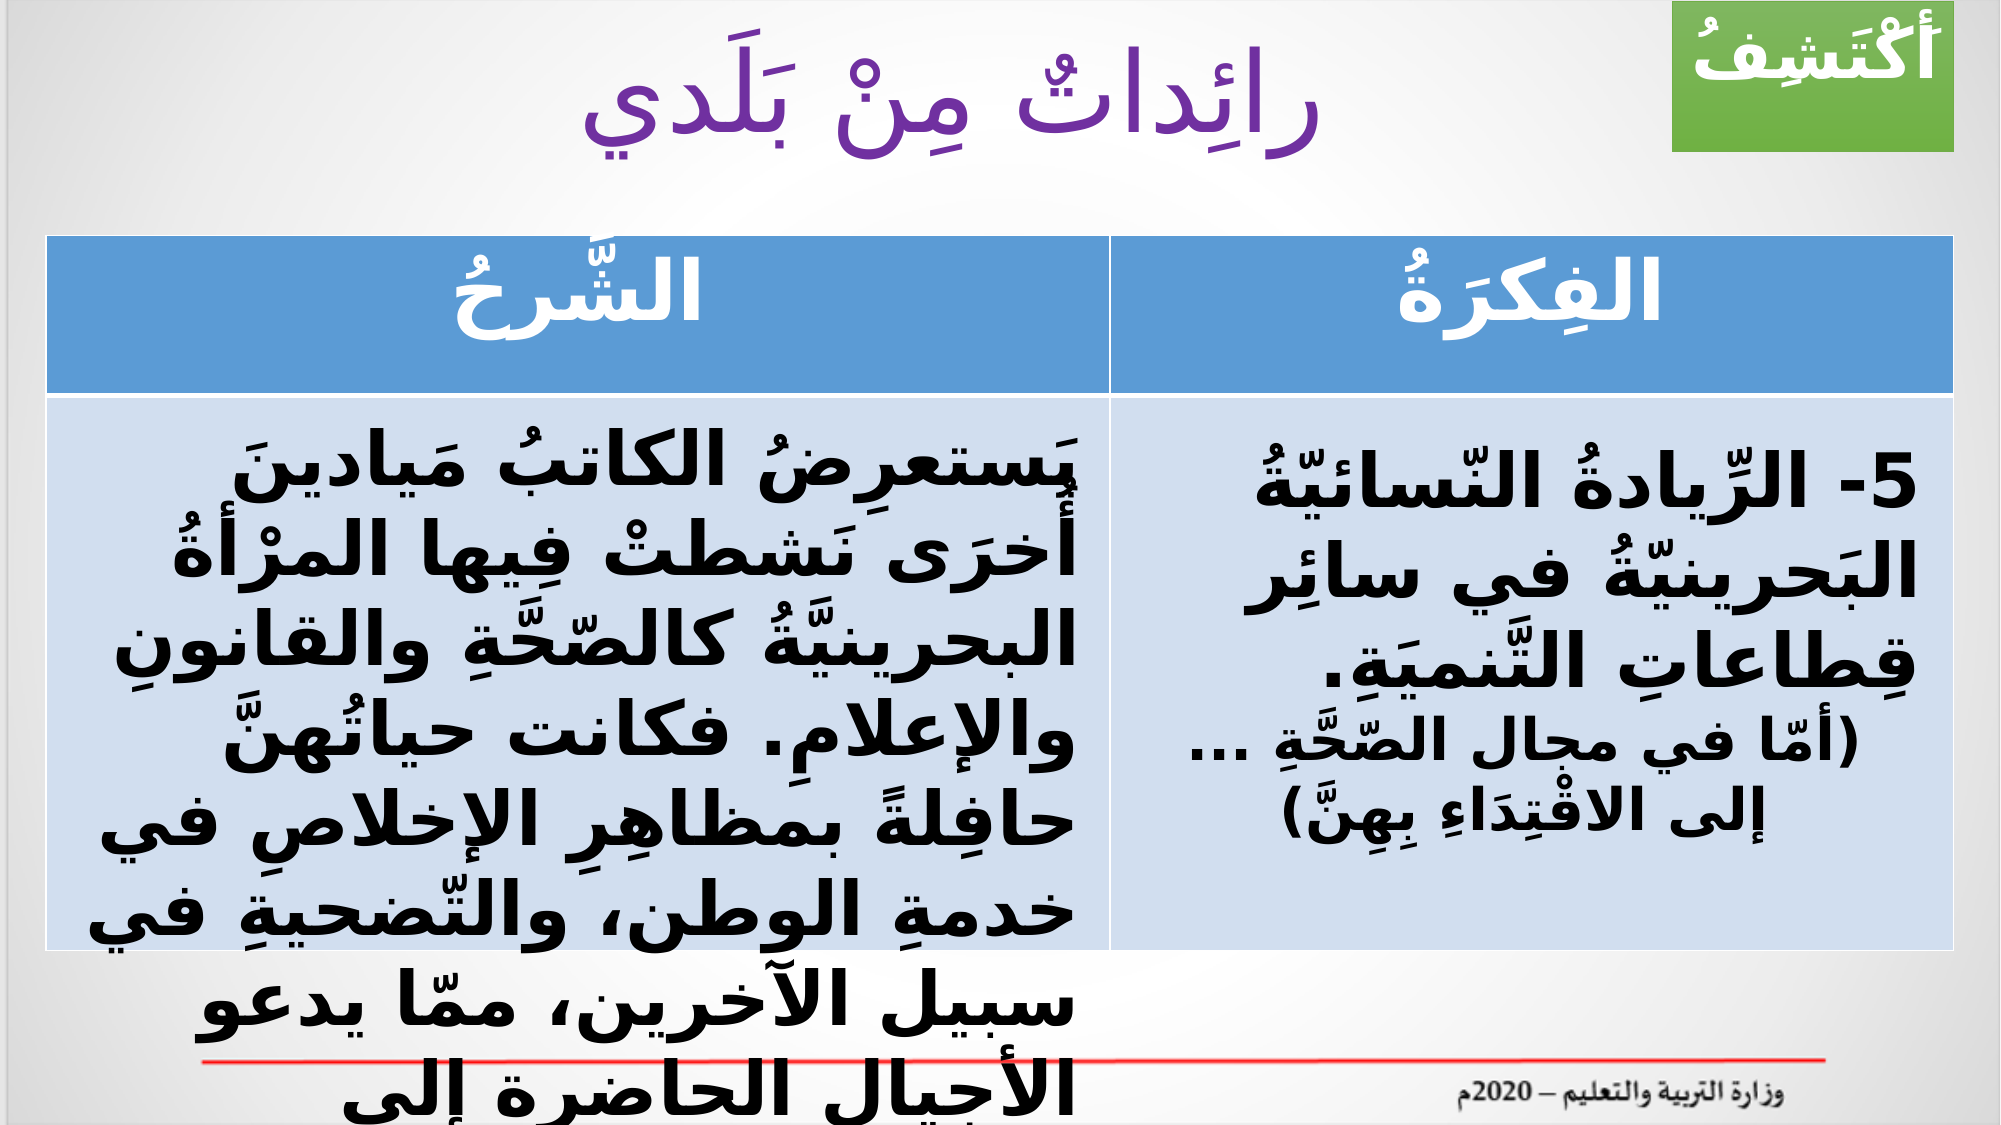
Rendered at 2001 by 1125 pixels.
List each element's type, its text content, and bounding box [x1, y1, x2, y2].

text_box 5- الرِّيادةُ النّسائيّةُ البَحرينيّةُ في سائِر قِطاعاتِ التَّنميَةِ. (أمّا في مجال الصّحَّةِ ... إلى الاقْتِدَاءِ بِهِنَّ) [1112, 424, 1936, 850]
table_cell [47, 398, 1109, 950]
table_header الفِكرَةُ [1111, 236, 1953, 393]
picture [0, 0, 2001, 1125]
table_header الشَّرحُ [47, 236, 1109, 393]
text_box رائِداتٌ مِنْ بَلَدي [564, 12, 1340, 163]
table_cell [1111, 398, 1953, 950]
text_box يَستعرِضُ الكاتبُ مَيادينَ أُخرَى نَشطتْ فِيها المرْأةُ البحرينيَّةُ كالصّحَّةِ والقانونِ والإعلامِ. فكانت حياتُهنَّ حافِلةً بمظاهِرِ الإخلاصِ في خدمةِ الوطن، والتّضحيةِ في سبيل الآخرين، ممّا يدعو الأجيال الحاضرة إلى الاقتداء بمسيراتهنّ. [46, 403, 1095, 1125]
text_box [389, 25, 1800, 235]
text_box أَكْتَشِفُ [1672, 1, 1954, 152]
